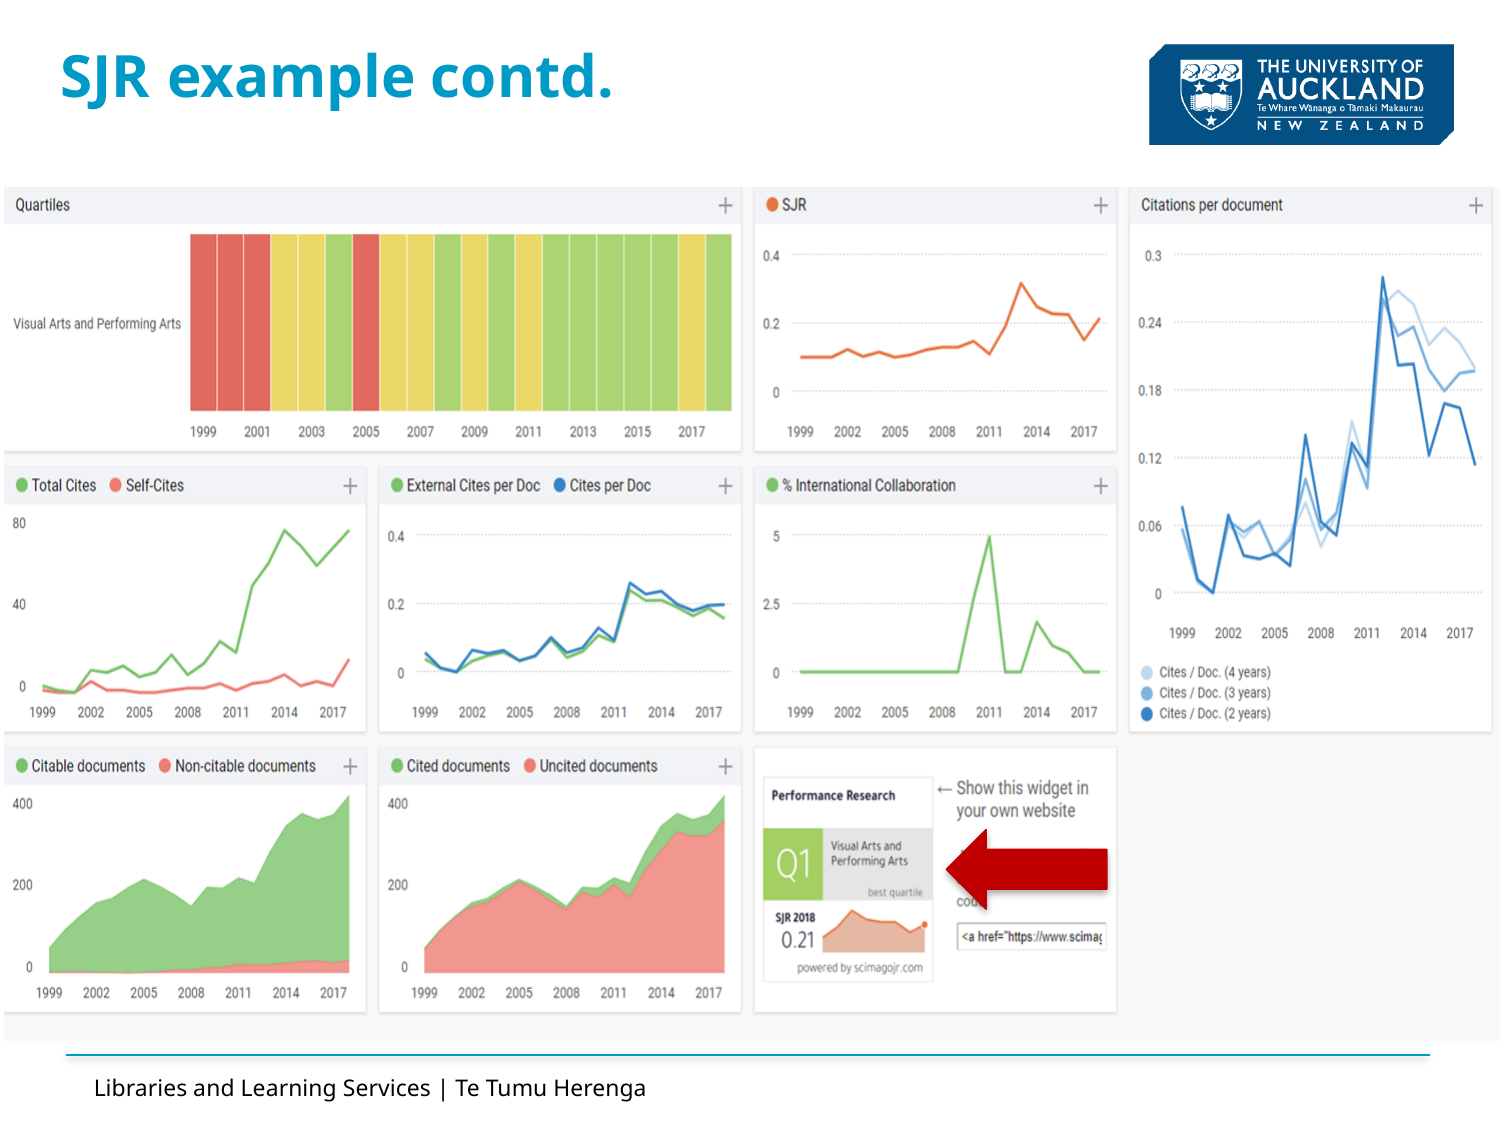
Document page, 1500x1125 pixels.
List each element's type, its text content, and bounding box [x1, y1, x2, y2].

text_box SJR example contd. [30, 23, 1009, 118]
picture [1149, 44, 1454, 145]
picture [4, 187, 1500, 1042]
